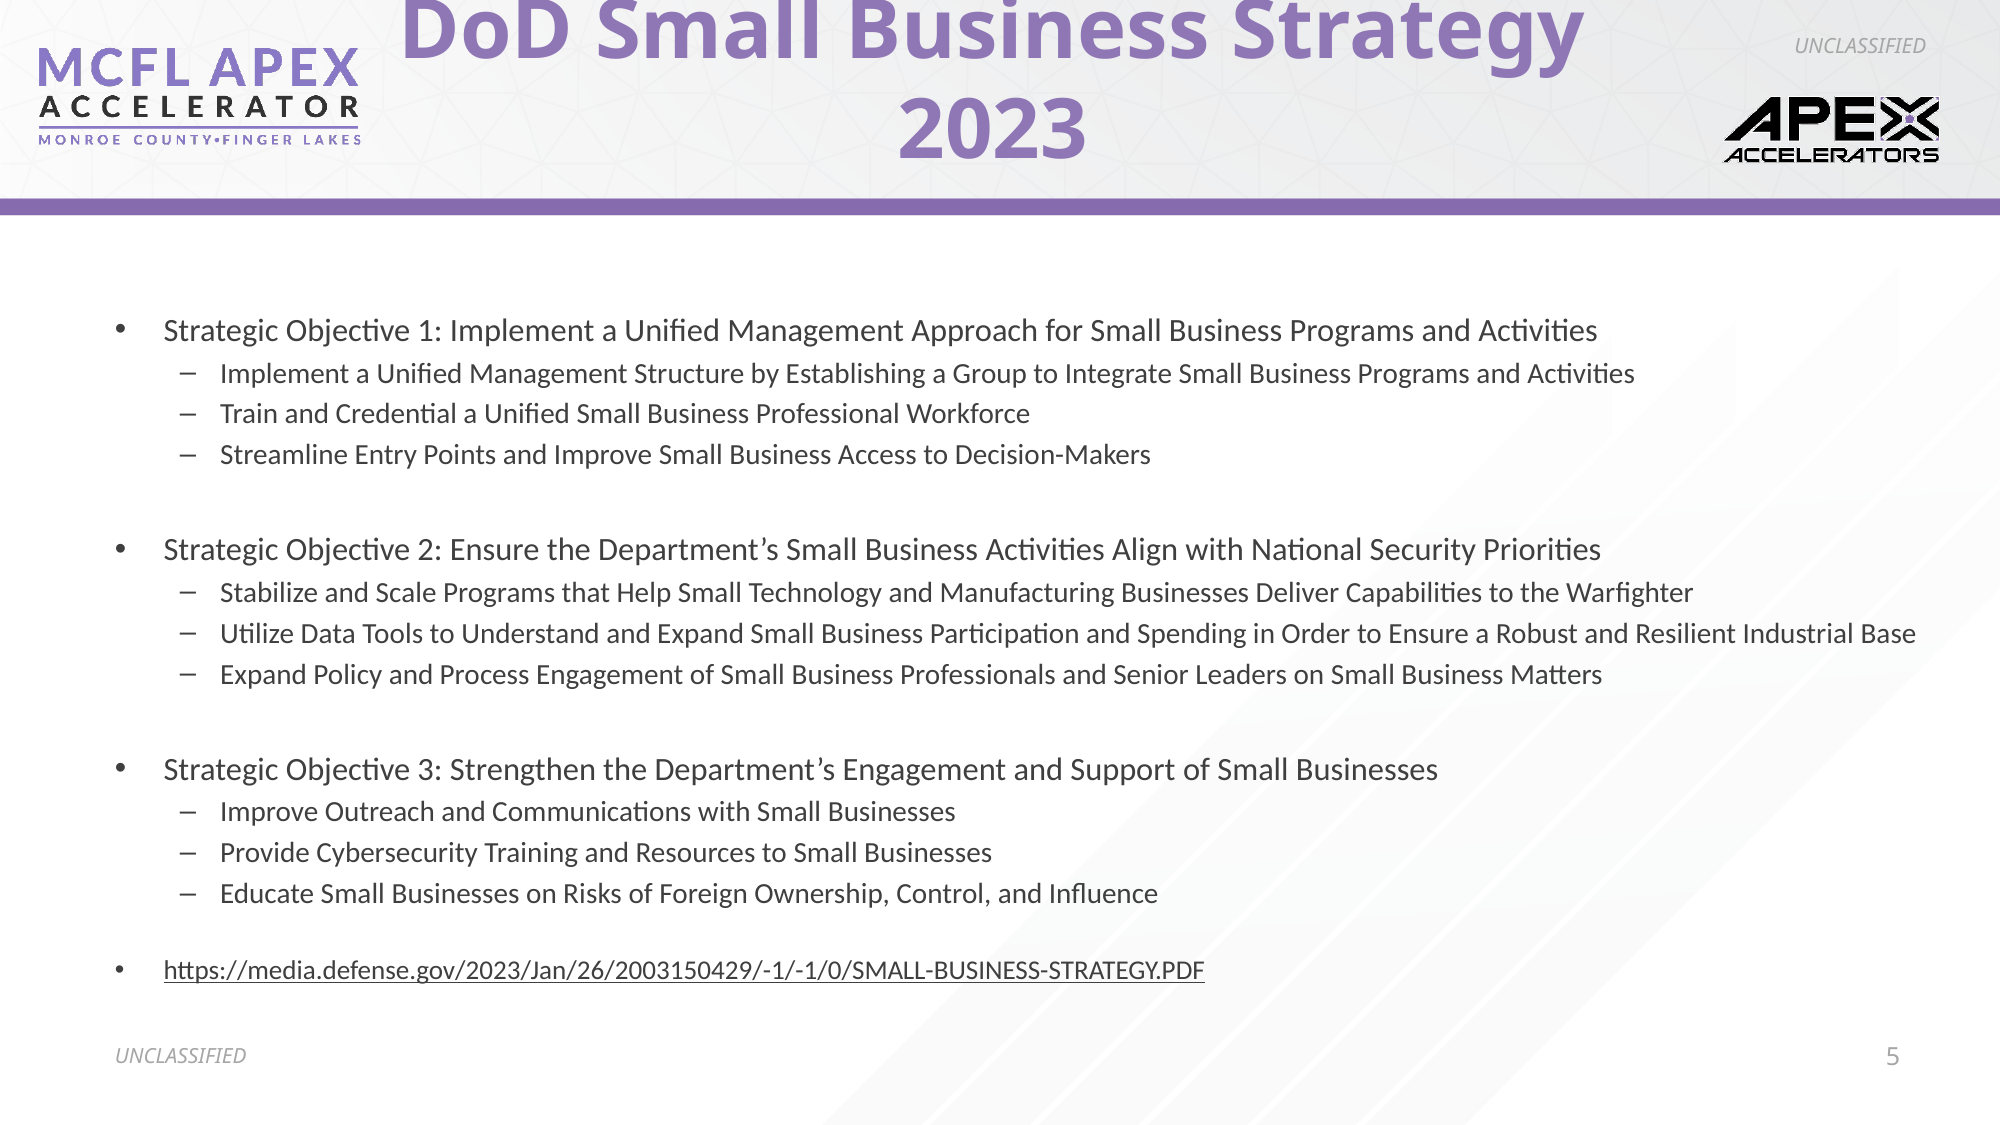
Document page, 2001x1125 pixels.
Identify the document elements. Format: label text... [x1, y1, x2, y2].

picture [0, 0, 2000, 1125]
slide_number 5 [1800, 1015, 1900, 1075]
list Strategic Objective 1: Implement a Unified Management Approach for Small Business Programs and Activities Implement a Unified Management Structure by Establishing a Group to Integrate Small Business Programs and Activities Train and Credential a Unified Small Business Professional Workforce Streamline Entry Points and Improve Small Business Access to Decision-Makers Strategic Objective 2: Ensure the Department’s Small Business Activities Align with National Security Priorities Stabilize and Scale Programs that Help Small Technology and Manufacturing Businesses Deliver Capabilities to the Warfighter Utilize Data Tools to Understand and Expand Small Business Participation and Spending in Order to Ensure a Robust and Resilient Industrial Base Expand Policy and Process Engagement of Small Business Professionals and Senior Leaders on Small Business Matters Strategic Objective 3: Strengthen the Department’s Engagement and Support of Small Businesses Improve Outreach and Communications with Small Businesses Provide Cybersecurity Training and Resources to Small Businesses Educate Small Businesses on Risks of Foreign Ownership, Control, and Influence https://media.defense.gov/2023/Jan/26/2003150429/-1/-1/0/SMALL-BUSINESS-STRATEGY.PDF [99, 262, 1938, 1005]
title DoD Small Business Strategy 2023 [397, 50, 1688, 175]
